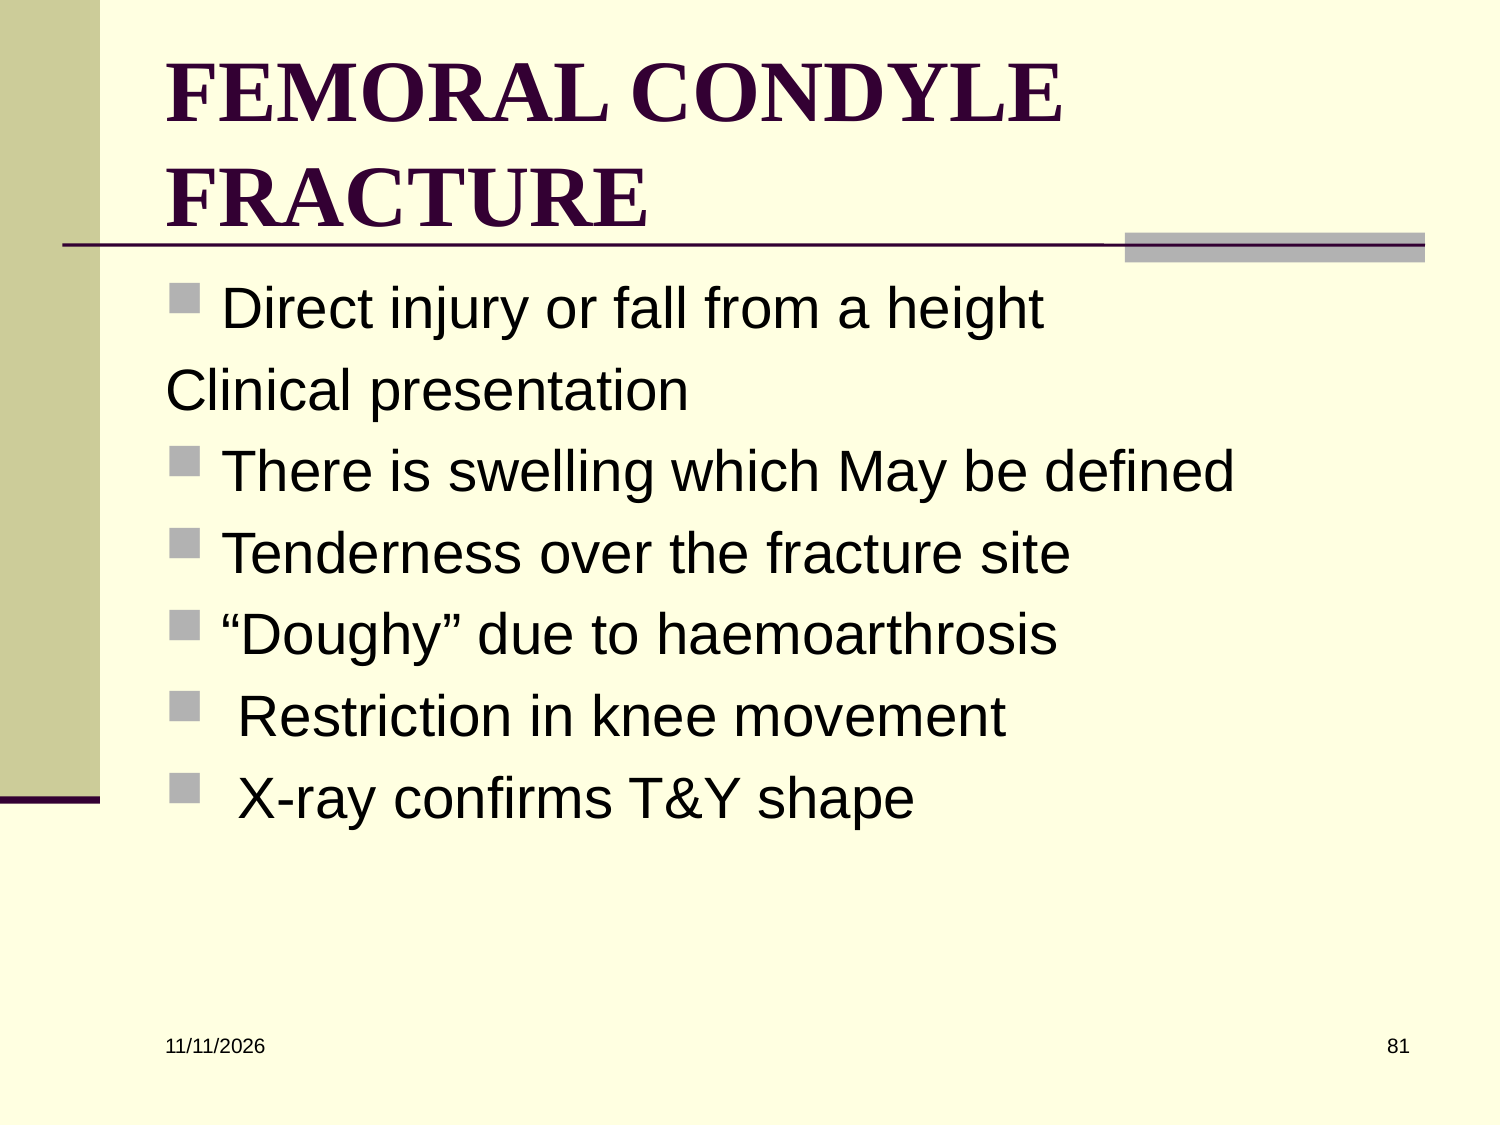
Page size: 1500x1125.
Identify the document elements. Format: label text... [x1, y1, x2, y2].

title FEMORAL CONDYLE FRACTURE [149, 45, 1426, 234]
slide_number 81 [1112, 1025, 1425, 1100]
list Direct injury or fall from a height Clinical presentation There is swelling which May be defined Tenderness over the fracture site “Doughy” due to haemoarthrosis Restriction in knee movement X-ray confirms T&Y shape [149, 262, 1426, 1006]
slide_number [150, 1025, 475, 1101]
